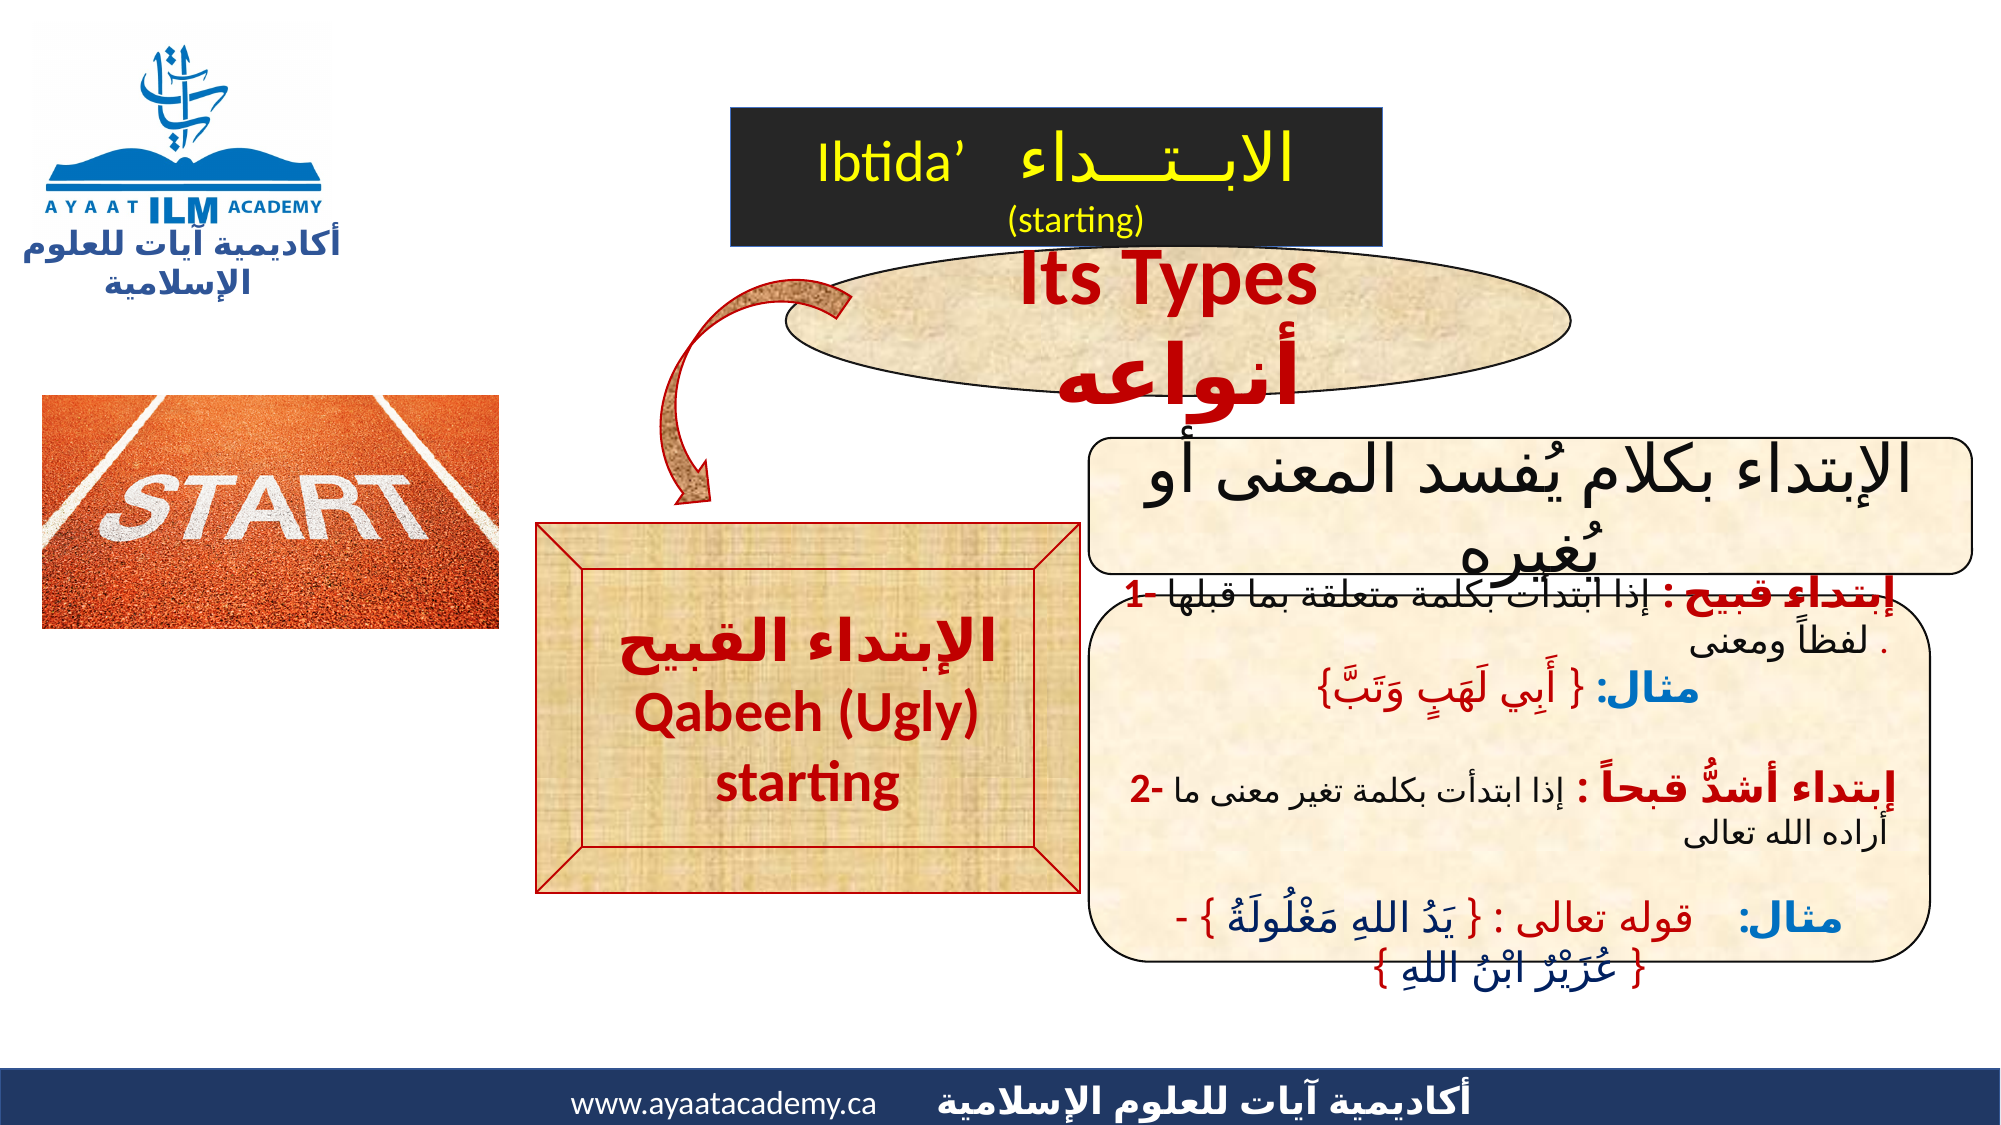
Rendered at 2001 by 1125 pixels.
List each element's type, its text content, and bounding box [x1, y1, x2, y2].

text_box الإبتداء بكلام يُفسد المعنى أو يُغيره [1087, 436, 1974, 576]
text_box Its Types أنواعه [784, 244, 1572, 397]
text_box 1- إبتداء قبيح : إذا ابتدأت بكلمة متعلقة بما قبلها لفظاً ومعنى . مثال: { أَبِي لَهَبٍ وَتَبَّ} 2- إبتداء أشدُّ قبحاً : إذا ابتدأت بكلمة تغير معنى ما أراده الله تعالى مثال: قوله تعالى : { يَدُ اللهِ مَغْلُولَةُ } - { عُزَيْرٌ ابْنُ اللهِ } [1087, 594, 1932, 963]
text_box الإبتداء القبيح Qabeeh (Ugly) starting [534, 522, 1081, 894]
picture [42, 395, 499, 629]
picture [32, 21, 332, 241]
text_box الابــتـــداء Ibtida’ (starting) [730, 107, 1383, 247]
text_box [659, 278, 853, 506]
